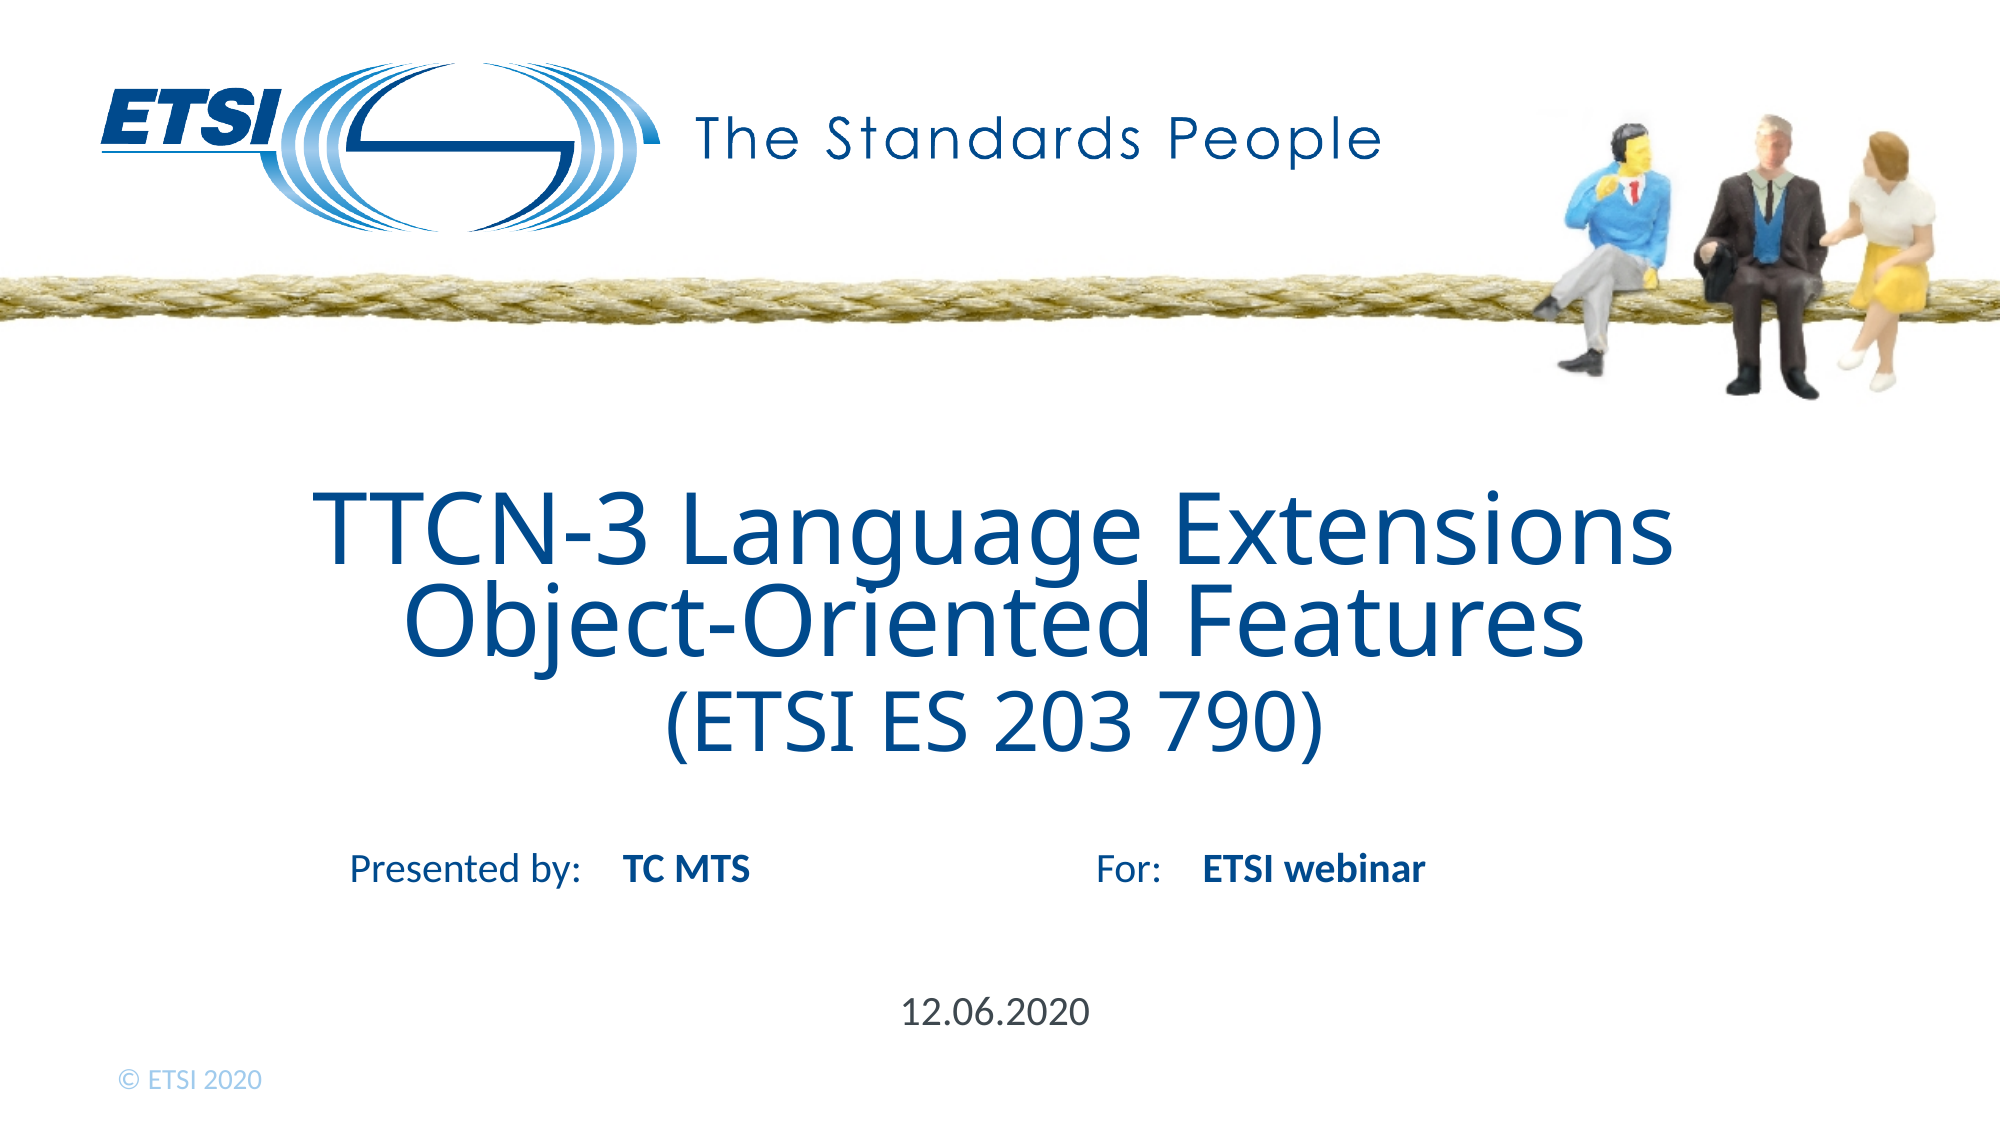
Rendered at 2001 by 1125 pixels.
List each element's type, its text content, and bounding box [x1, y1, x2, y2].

picture [0, 63, 2000, 410]
list 12.06.2020 [827, 975, 1163, 1035]
title TTCN-3 Language Extensions Object-Oriented Features (ETSI ES 203 790) [93, 483, 1898, 777]
list ETSI webinar [1184, 831, 1658, 886]
list TC MTS [605, 831, 1078, 886]
